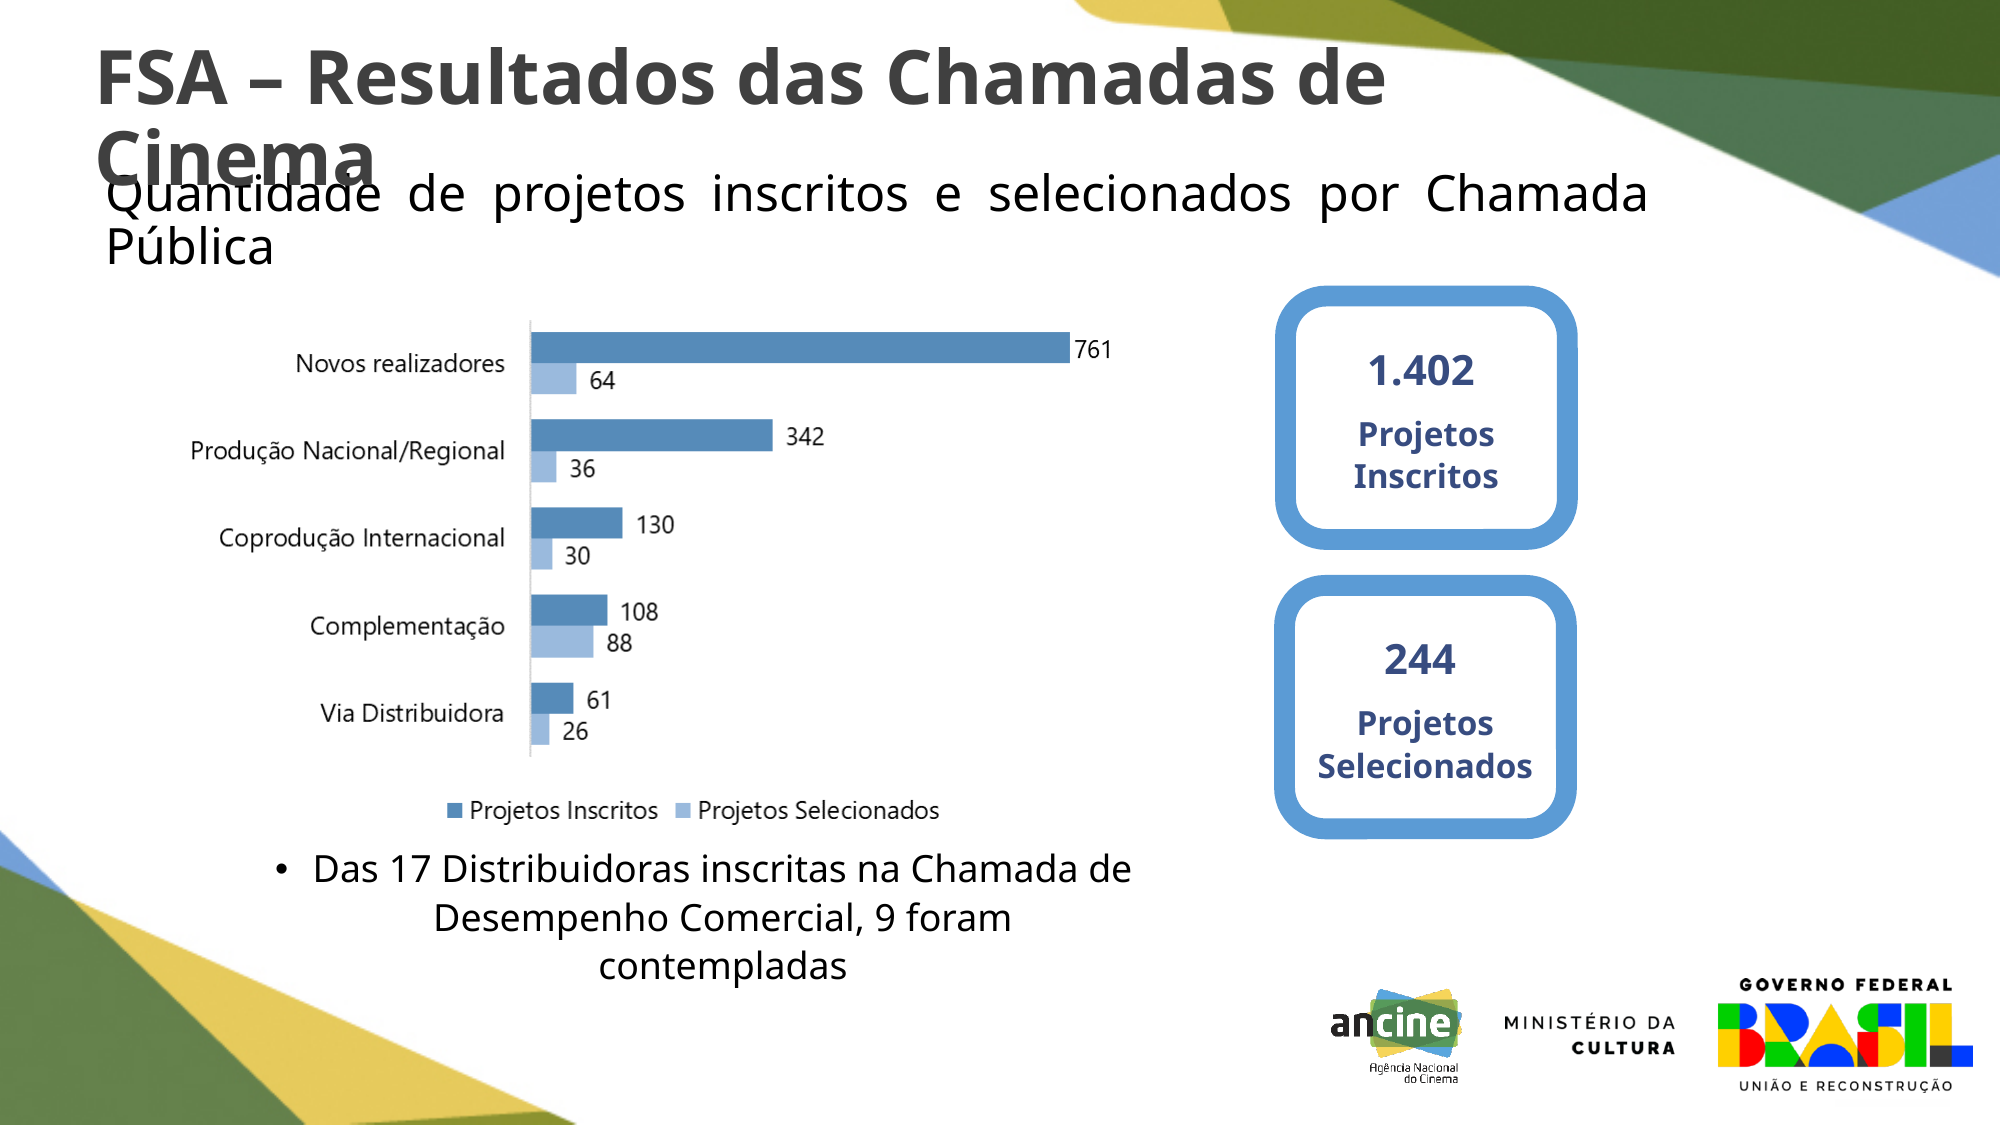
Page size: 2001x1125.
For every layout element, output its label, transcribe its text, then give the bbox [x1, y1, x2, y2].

subtitle Quantidade de projetos inscritos e selecionados por Chamada Pública [105, 199, 1651, 290]
subtitle Das 17 Distribuidoras inscritas na Chamada de Desempenho Comercial, 9 foram contempladas [269, 870, 1139, 959]
text_box 244 Projetos Selecionados [1282, 583, 1569, 831]
text_box FSA – Resultados das Chamadas de Cinema [94, 42, 1651, 199]
picture [0, 0, 2000, 1125]
text_box 1.402 Projetos Inscritos [1283, 293, 1570, 542]
